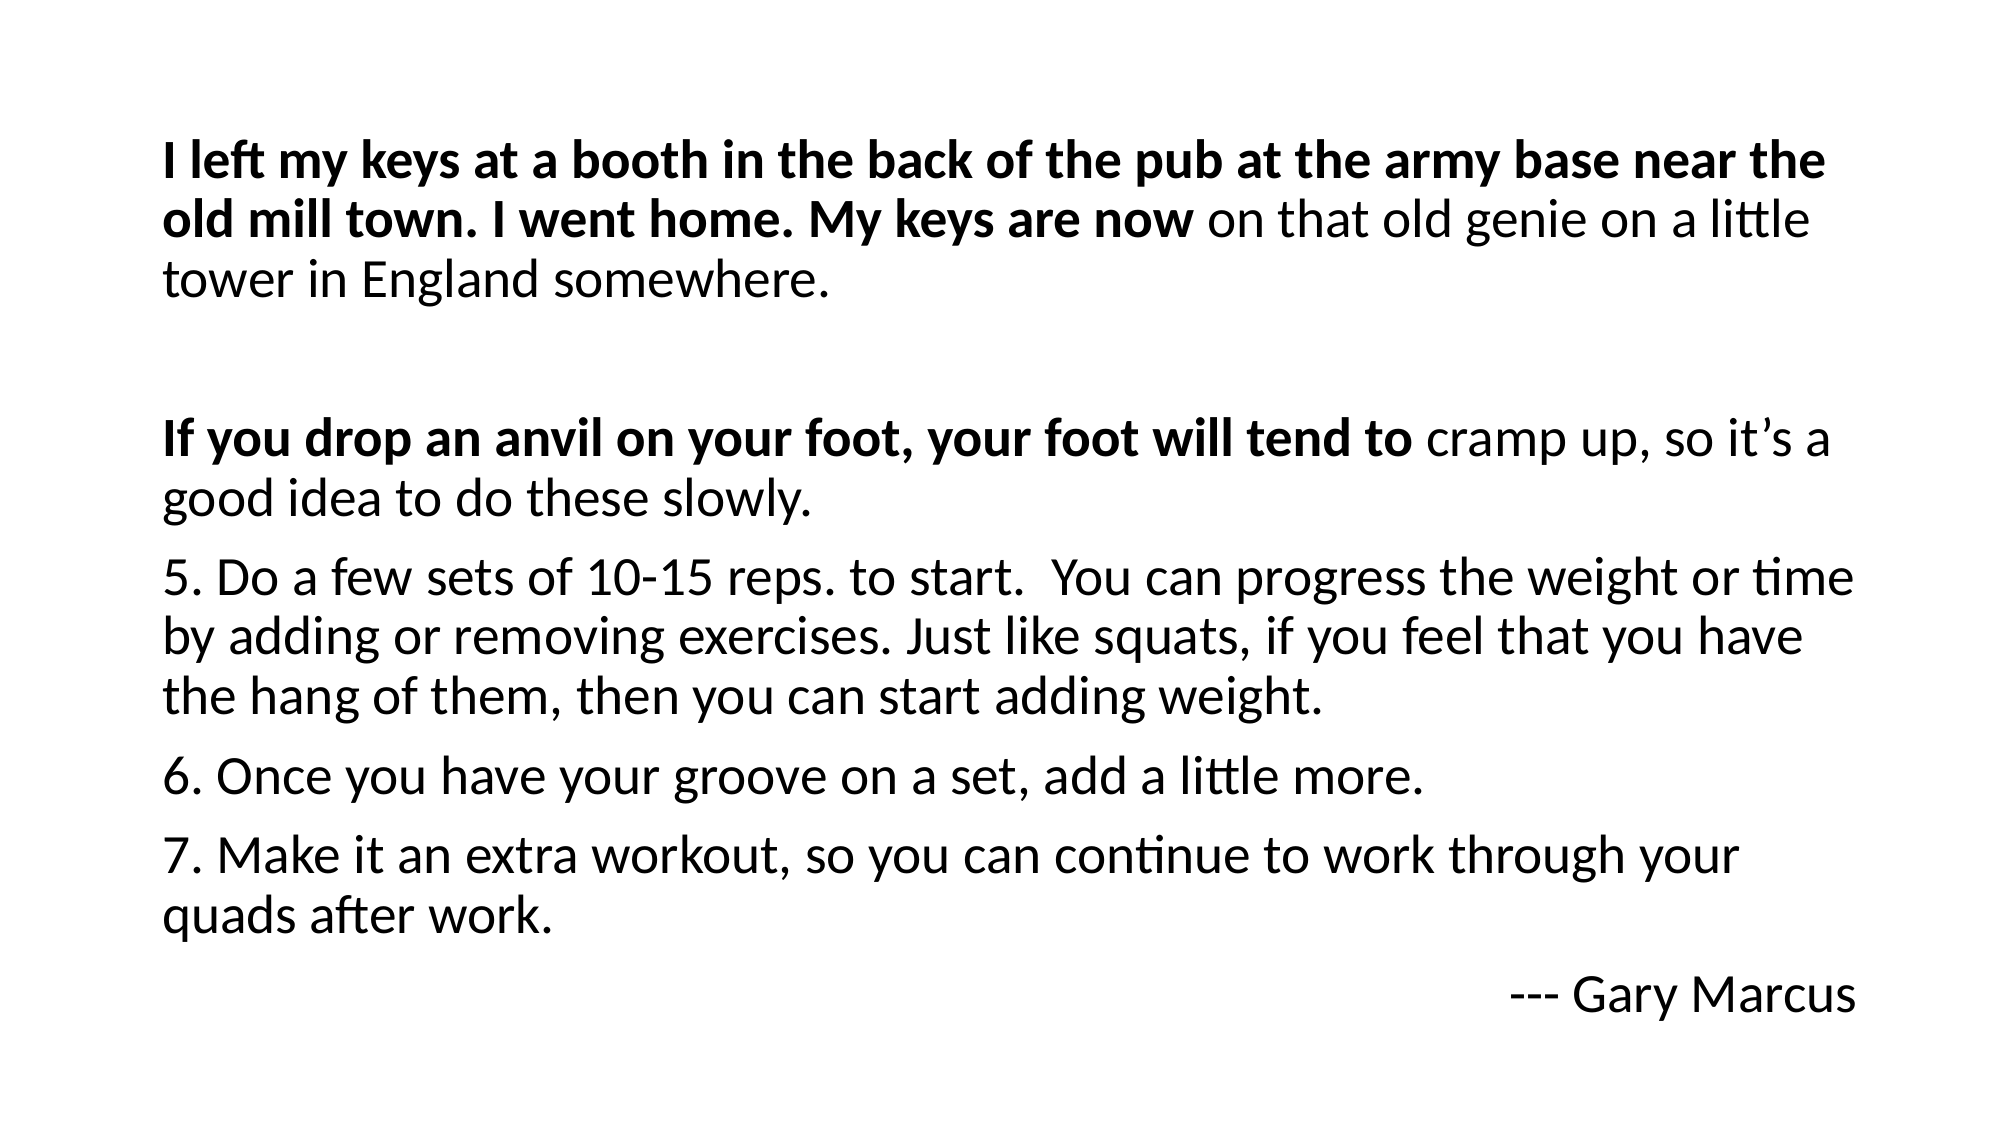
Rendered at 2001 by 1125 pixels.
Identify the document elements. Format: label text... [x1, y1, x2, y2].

list I left my keys at a booth in the back of the pub at the army base near the old mill town. I went home. My keys are now on that old genie on a little tower in England somewhere. If you drop an anvil on your foot, your foot will tend to cramp up, so it’s a good idea to do these slowly. 5. Do a few sets of 10-15 reps. to start. You can progress the weight or time by adding or removing exercises. Just like squats, if you feel that you have the hang of them, then you can start adding weight. 6. Once you have your groove on a set, add a little more. 7. Make it an extra workout, so you can continue to work through your quads after work. --- Gary Marcus [147, 122, 1873, 1033]
